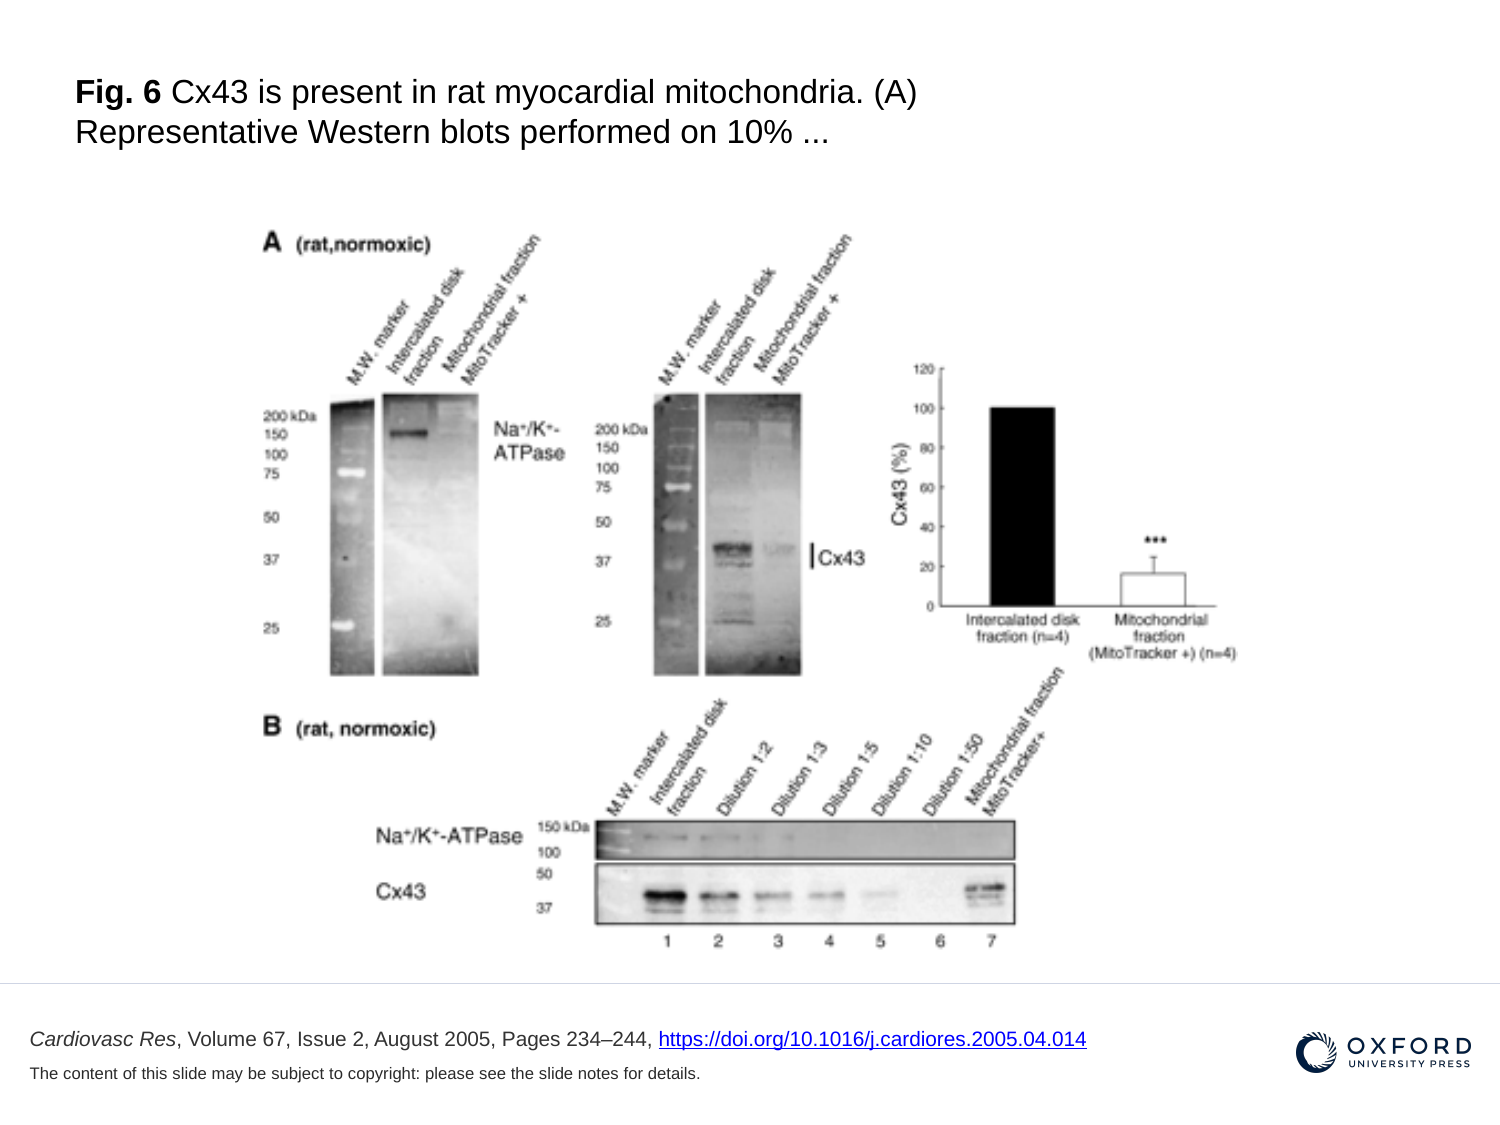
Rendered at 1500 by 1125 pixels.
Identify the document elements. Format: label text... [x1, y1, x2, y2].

picture [262, 224, 1238, 952]
footer Cardiovasc Res, Volume 67, Issue 2, August 2005, Pages 234–244, https://doi.org/10.1016/j.cardiores.2005.04.014 The content of this slide may be subject to copyright: please see the slide notes for details. [0, 983, 1260, 1125]
title Fig. 6 Cx43 is present in rat myocardial mitochondria. (A) Representative Western blots performed on 10% ... [75, 69, 1078, 171]
picture [1296, 1032, 1471, 1073]
